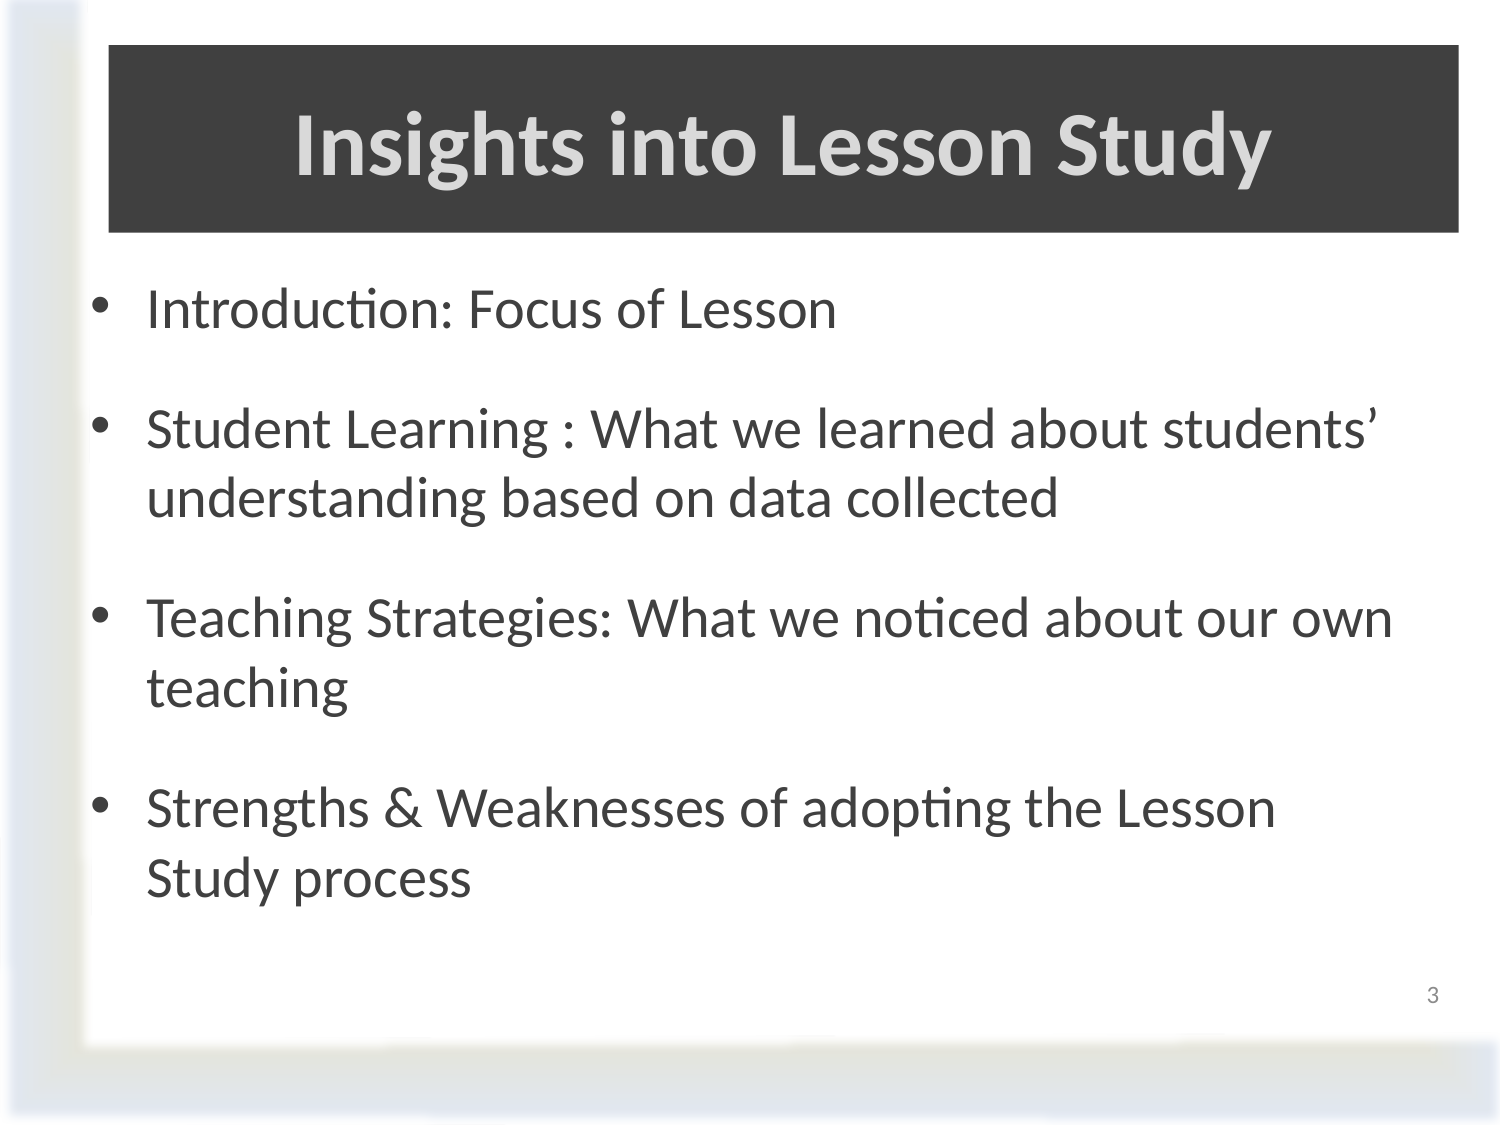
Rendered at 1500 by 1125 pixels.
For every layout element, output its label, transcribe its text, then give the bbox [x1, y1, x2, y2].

list Introduction: Focus of Lesson Student Learning : What we learned about students’ understanding based on data collected Teaching Strategies: What we noticed about our own teaching Strengths & Weaknesses of adopting the Lesson Study process [74, 262, 1426, 1006]
title Insights into Lesson Study [108, 44, 1459, 233]
slide_number 3 [1104, 964, 1455, 1024]
